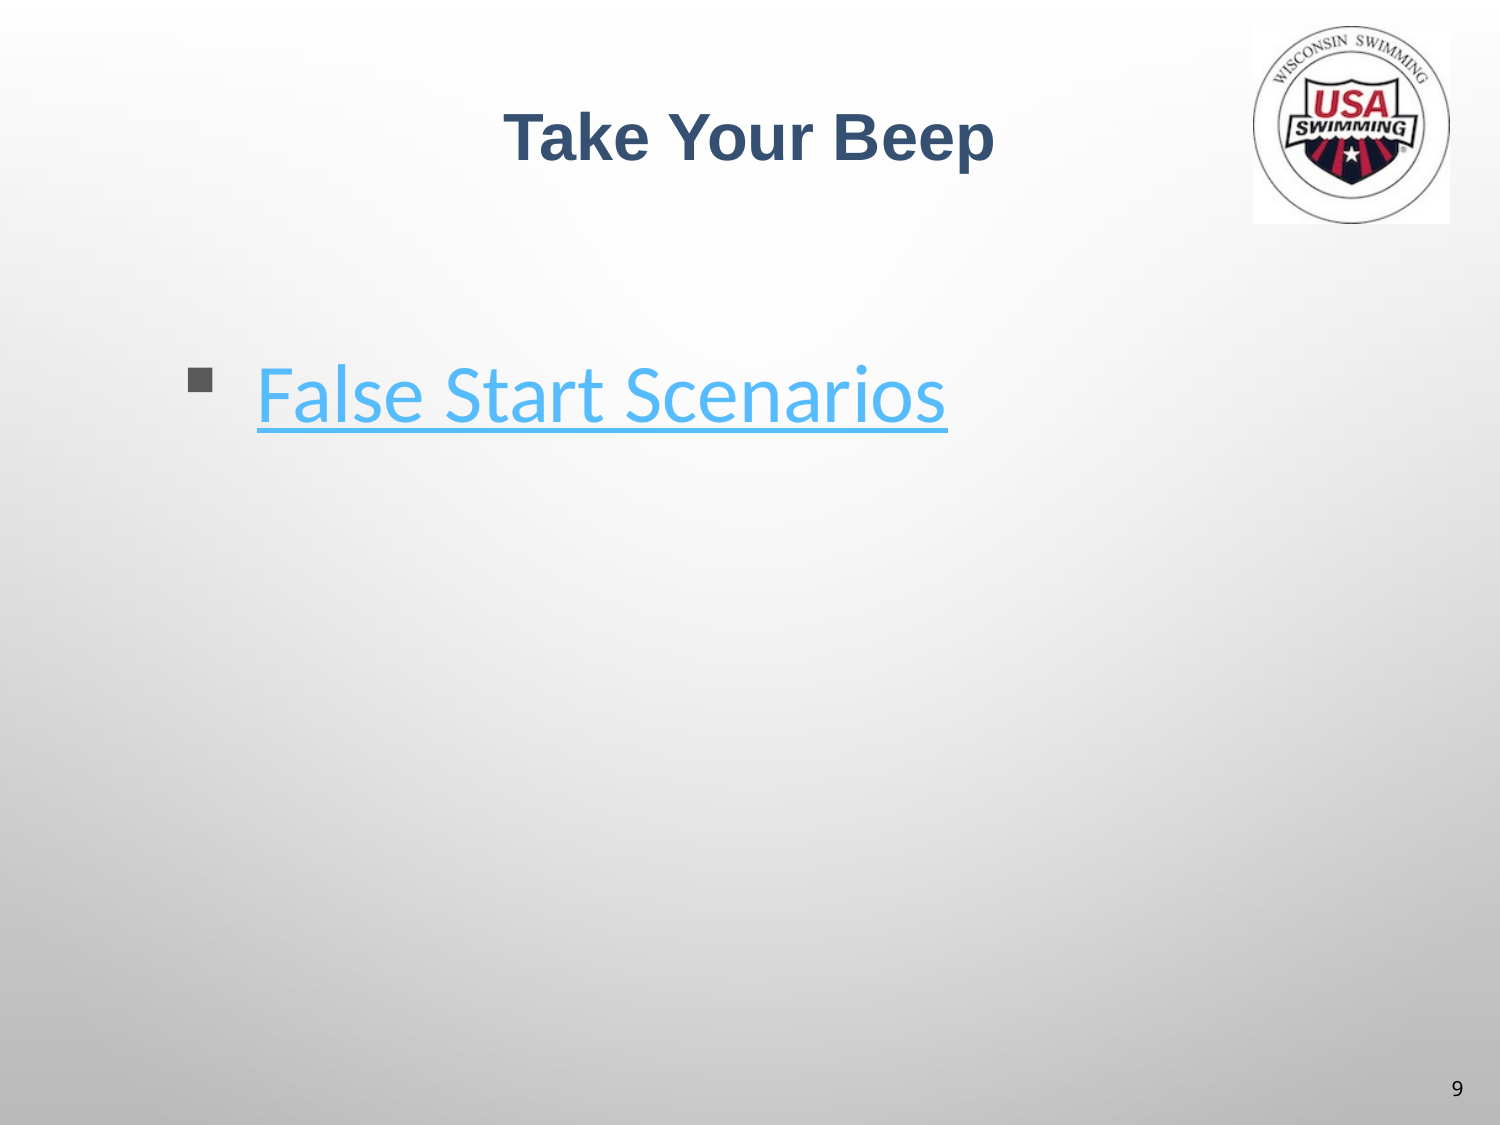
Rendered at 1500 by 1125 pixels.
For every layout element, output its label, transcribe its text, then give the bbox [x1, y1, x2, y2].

slide_number 9 [1418, 1051, 1479, 1112]
title Take Your Beep [75, 45, 1425, 233]
list False Start Scenarios [75, 233, 1425, 1000]
picture [0, 0, 1500, 1125]
